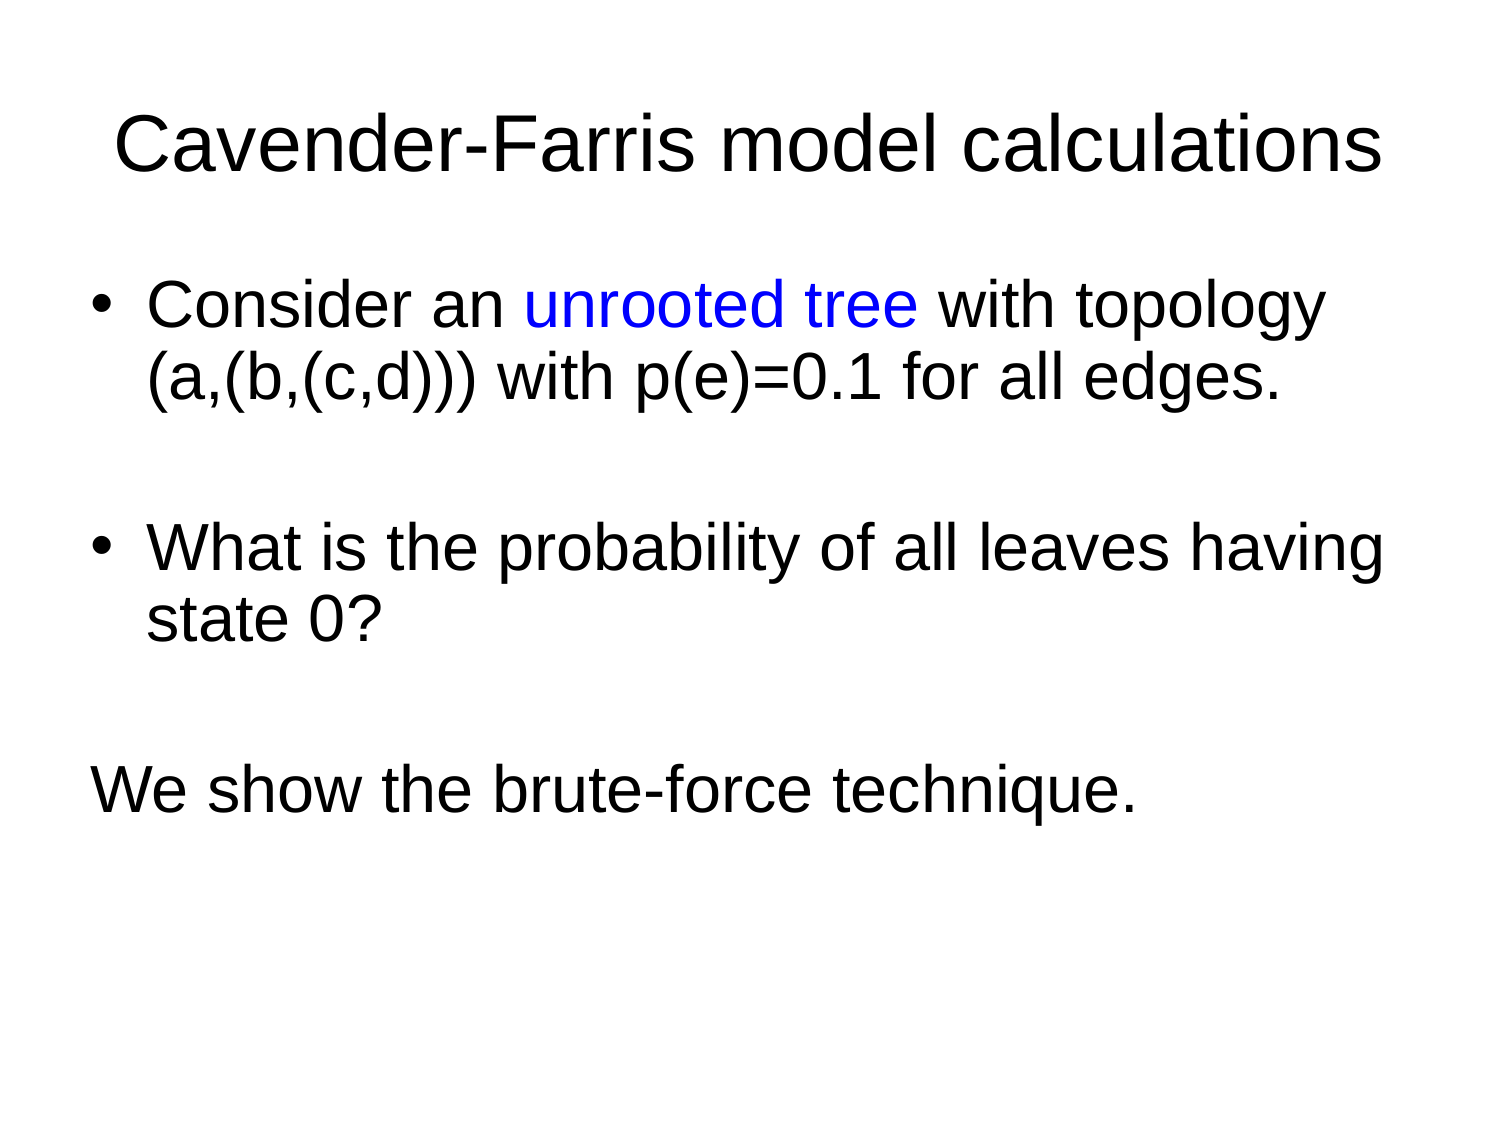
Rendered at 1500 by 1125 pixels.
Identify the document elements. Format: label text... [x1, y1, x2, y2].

title Cavender-Farris model calculations [75, 45, 1425, 233]
list Consider an unrooted tree with topology (a,(b,(c,d))) with p(e)=0.1 for all edges. What is the probability of all leaves having state 0? We show the brute-force technique. [75, 262, 1425, 1005]
